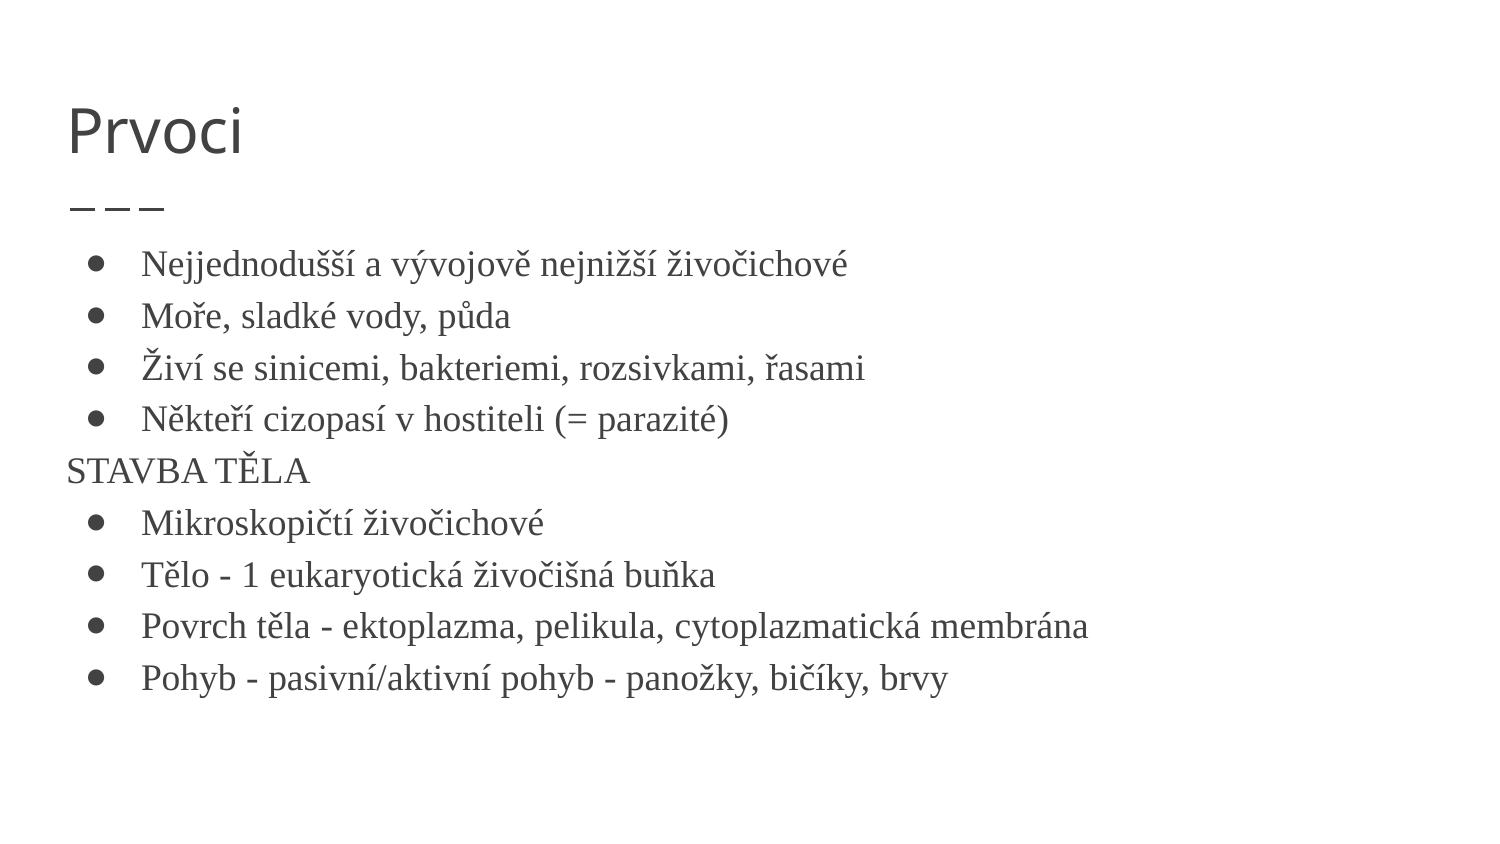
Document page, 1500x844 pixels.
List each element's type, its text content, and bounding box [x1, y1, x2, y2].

list Nejjednodušší a vývojově nejnižší živočichové Moře, sladké vody, půda Živí se sinicemi, bakteriemi, rozsivkami, řasami Někteří cizopasí v hostiteli (= parazité) STAVBA TĚLA Mikroskopičtí živočichové Tělo - 1 eukaryotická živočišná buňka Povrch těla - ektoplazma, pelikula, cytoplazmatická membrána Pohyb - pasivní/aktivní pohyb - panožky, bičíky, brvy [51, 217, 1449, 764]
title Prvoci [51, 61, 1449, 182]
